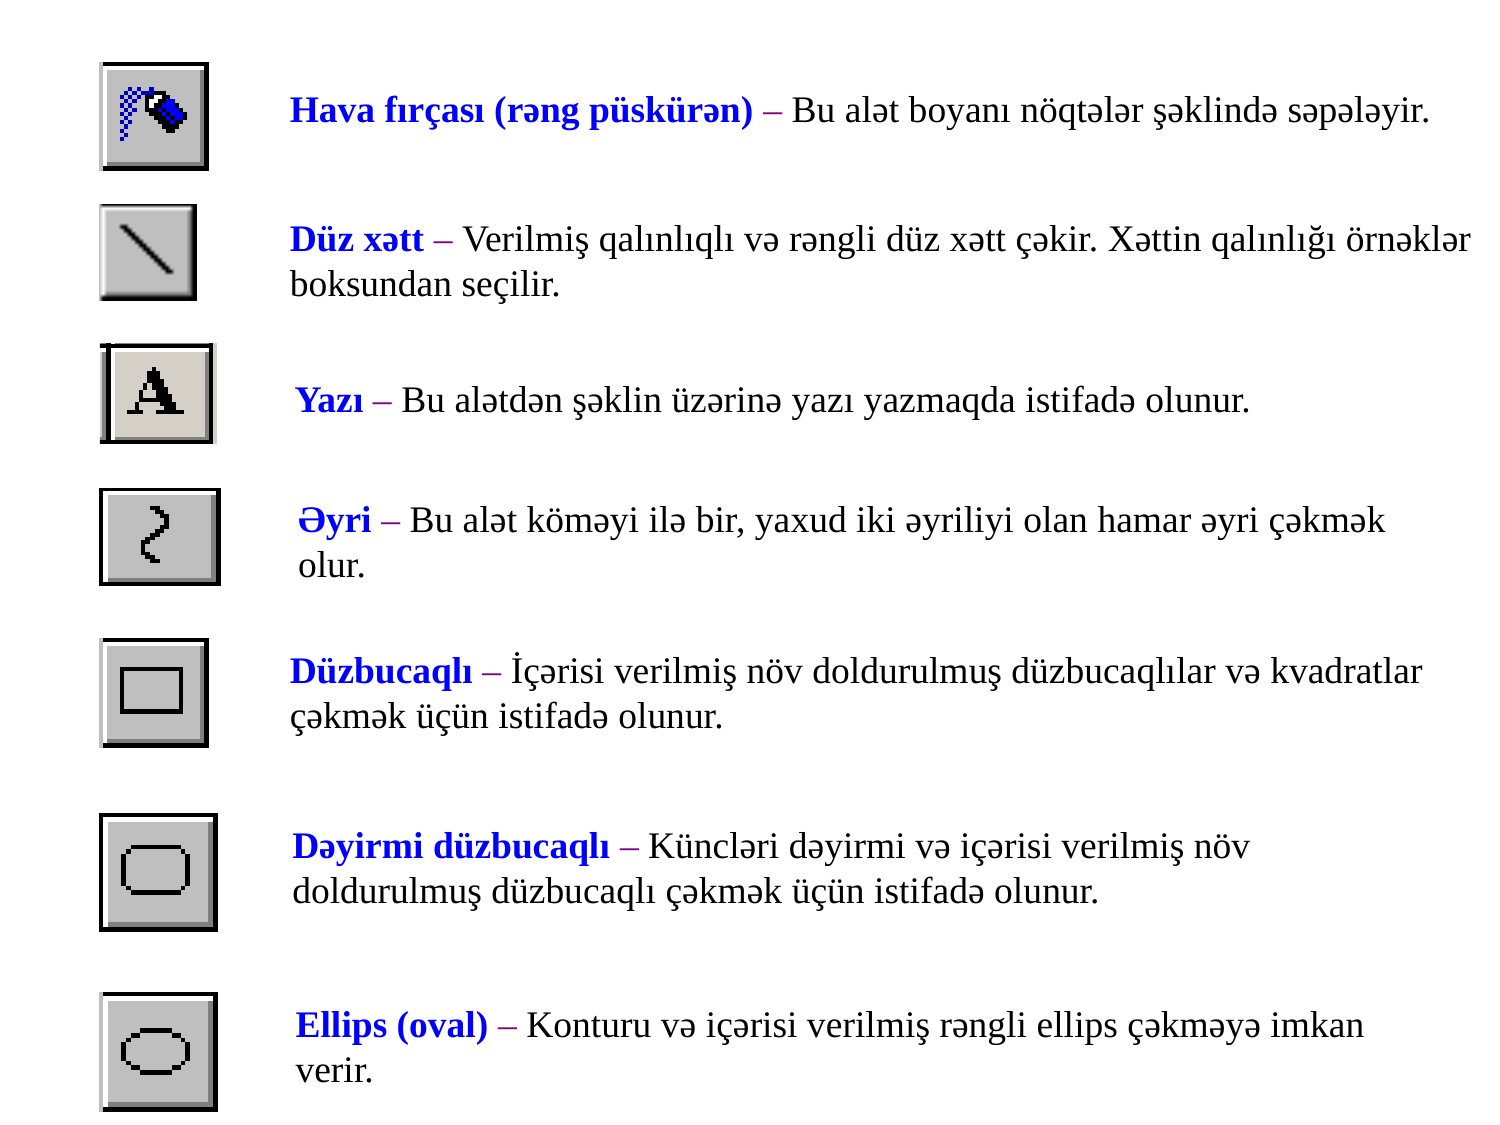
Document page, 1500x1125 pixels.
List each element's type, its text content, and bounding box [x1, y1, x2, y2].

text_box Hava fırçası (rəng püskürən) – Bu alət boyanı nöqtələr şəklində səpələyir. [275, 78, 1500, 138]
text_box Əyri – Bu alət köməyi ilə bir, yaxud iki əyriliyi olan hamar əyri çəkmək olur. [283, 487, 1471, 593]
picture [99, 342, 230, 444]
picture [99, 62, 209, 172]
text_box Düz xətt – Verilmiş qalınlıqlı və rəngli düz xətt çəkir. Xəttin qalınlığı örnəklər boksundan seçilir. [275, 206, 1500, 311]
text_box Yazı – Bu alətdən şəklin üzərinə yazı yazmaqda istifadə olunur. [279, 367, 1480, 428]
picture [99, 488, 221, 586]
picture [99, 813, 219, 932]
text_box Düzbucaqlı – İçərisi verilmiş növ doldurulmuş düzbucaqlılar və kvadratlar çəkmək üçün istifadə olunur. [275, 638, 1450, 744]
picture [98, 992, 218, 1112]
text_box Ellips (oval) – Konturu və içərisi verilmiş rəngli ellips çəkməyə imkan verir. [280, 993, 1456, 1098]
text_box Dəyirmi düzbucaqlı – Küncləri dəyirmi və içərisi verilmiş növ doldurulmuş düzbucaqlı çəkmək üçün istifadə olunur. [277, 813, 1428, 919]
picture [99, 638, 209, 748]
picture [99, 203, 197, 302]
